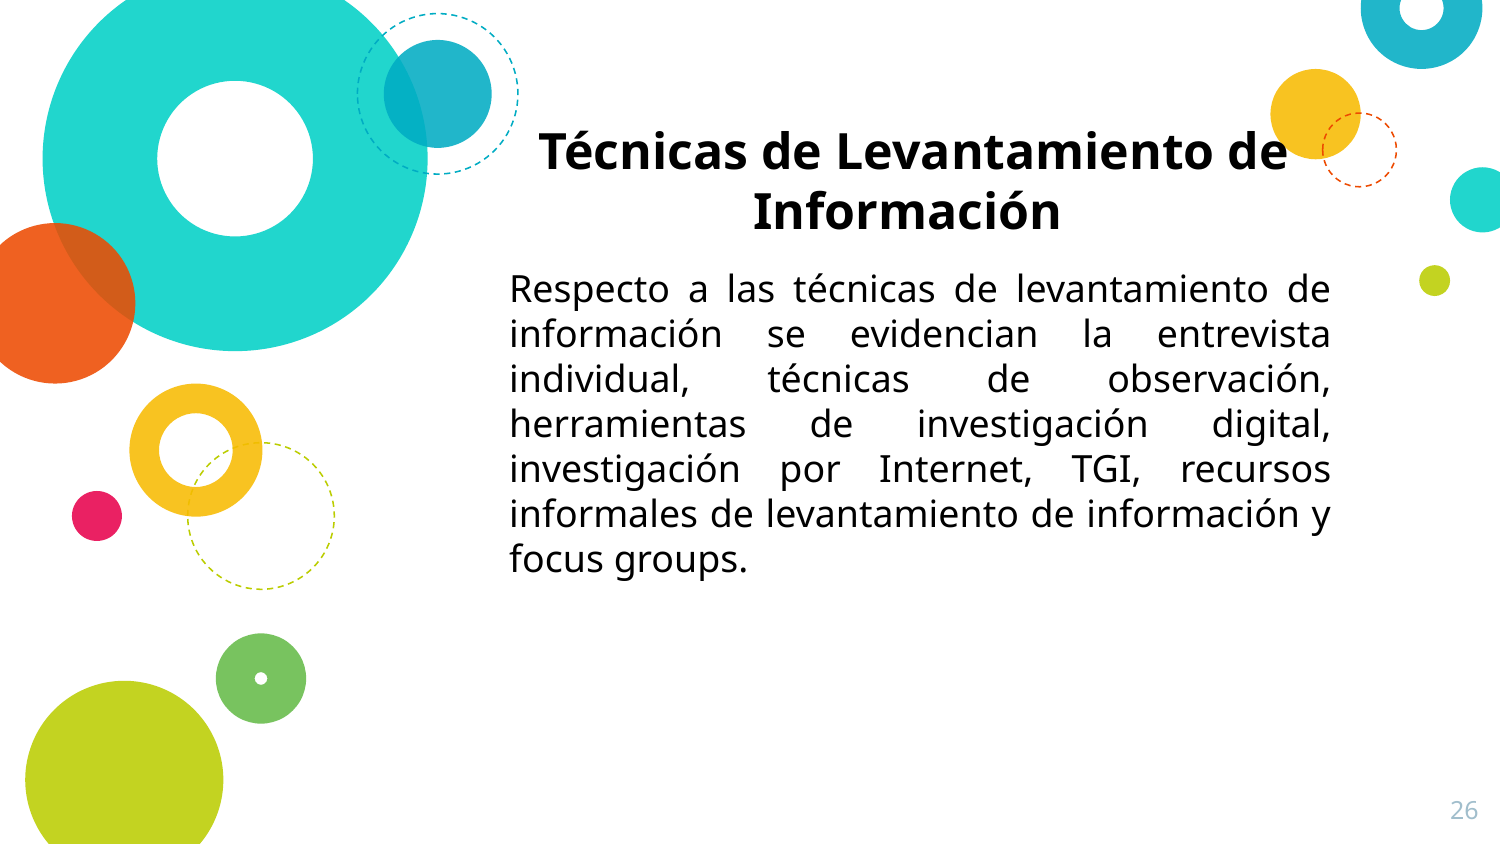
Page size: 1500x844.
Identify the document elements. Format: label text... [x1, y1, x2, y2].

title Técnicas de Levantamiento de Información [481, 149, 1347, 250]
list Respecto a las técnicas de levantamiento de información se evidencian la entrevista individual, técnicas de observación, herramientas de investigación digital, investigación por Internet, TGI, recursos informales de levantamiento de información y focus groups. [481, 250, 1347, 708]
slide_number 26 [1416, 779, 1494, 844]
